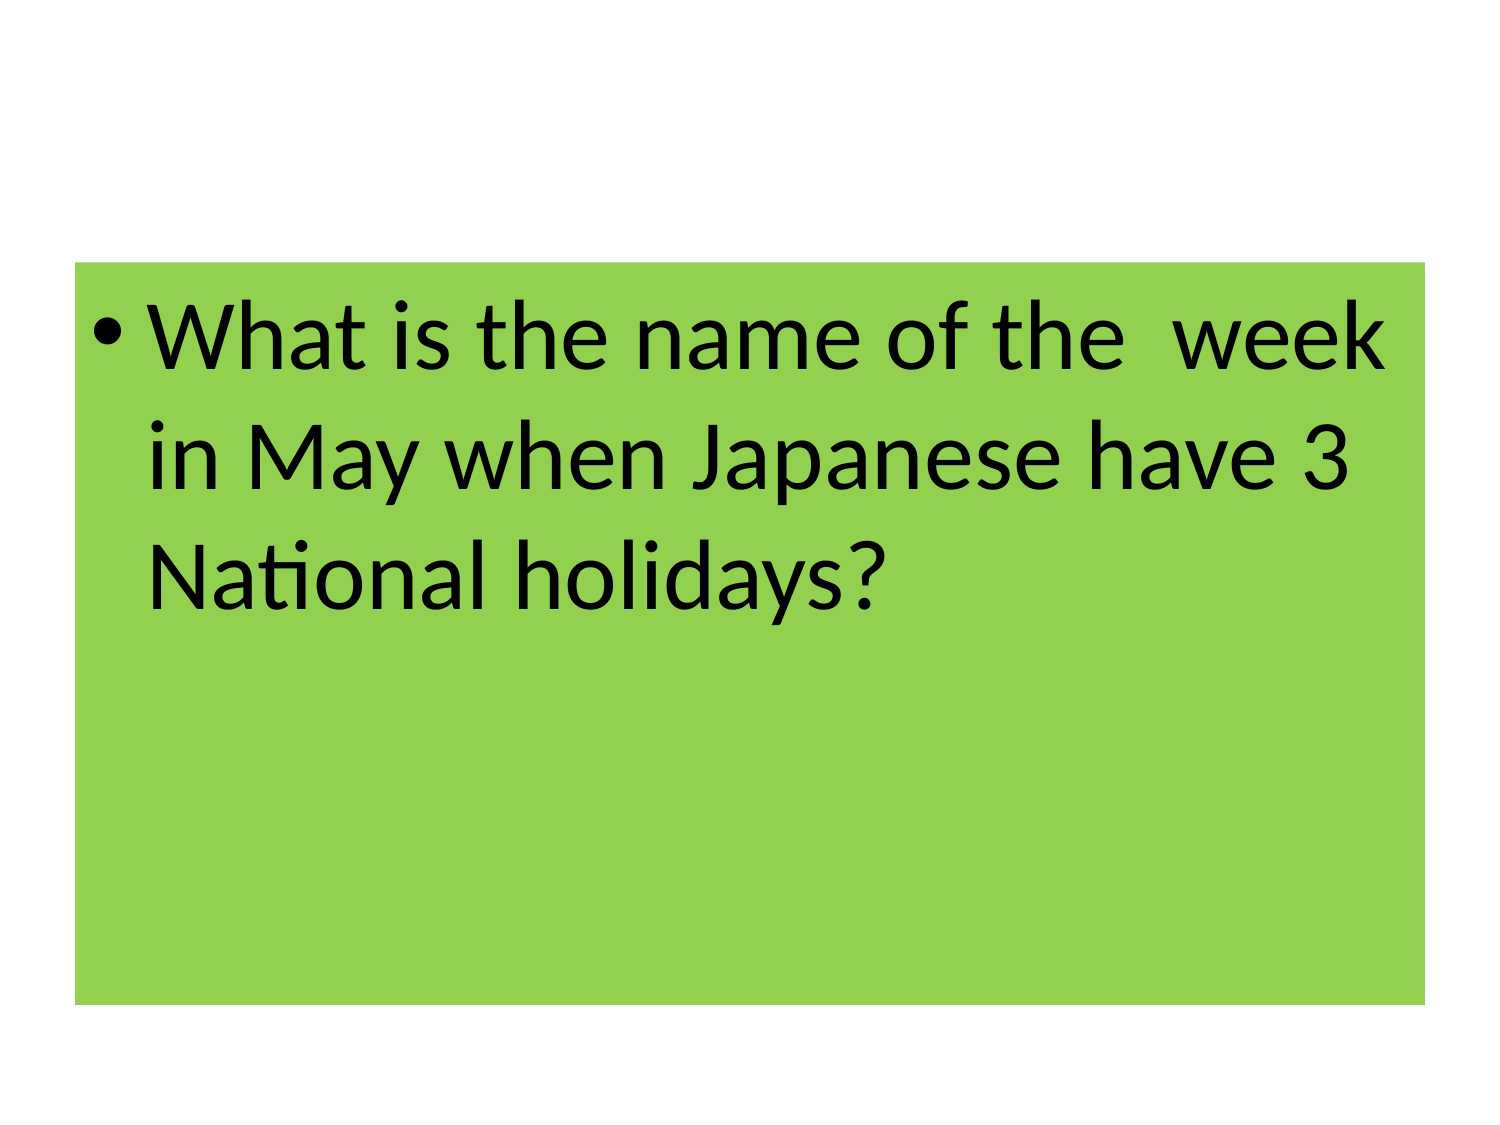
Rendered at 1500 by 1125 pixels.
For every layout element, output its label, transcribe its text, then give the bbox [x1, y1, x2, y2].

list What is the name of the week in May when Japanese have 3 National holidays? [75, 262, 1425, 1005]
